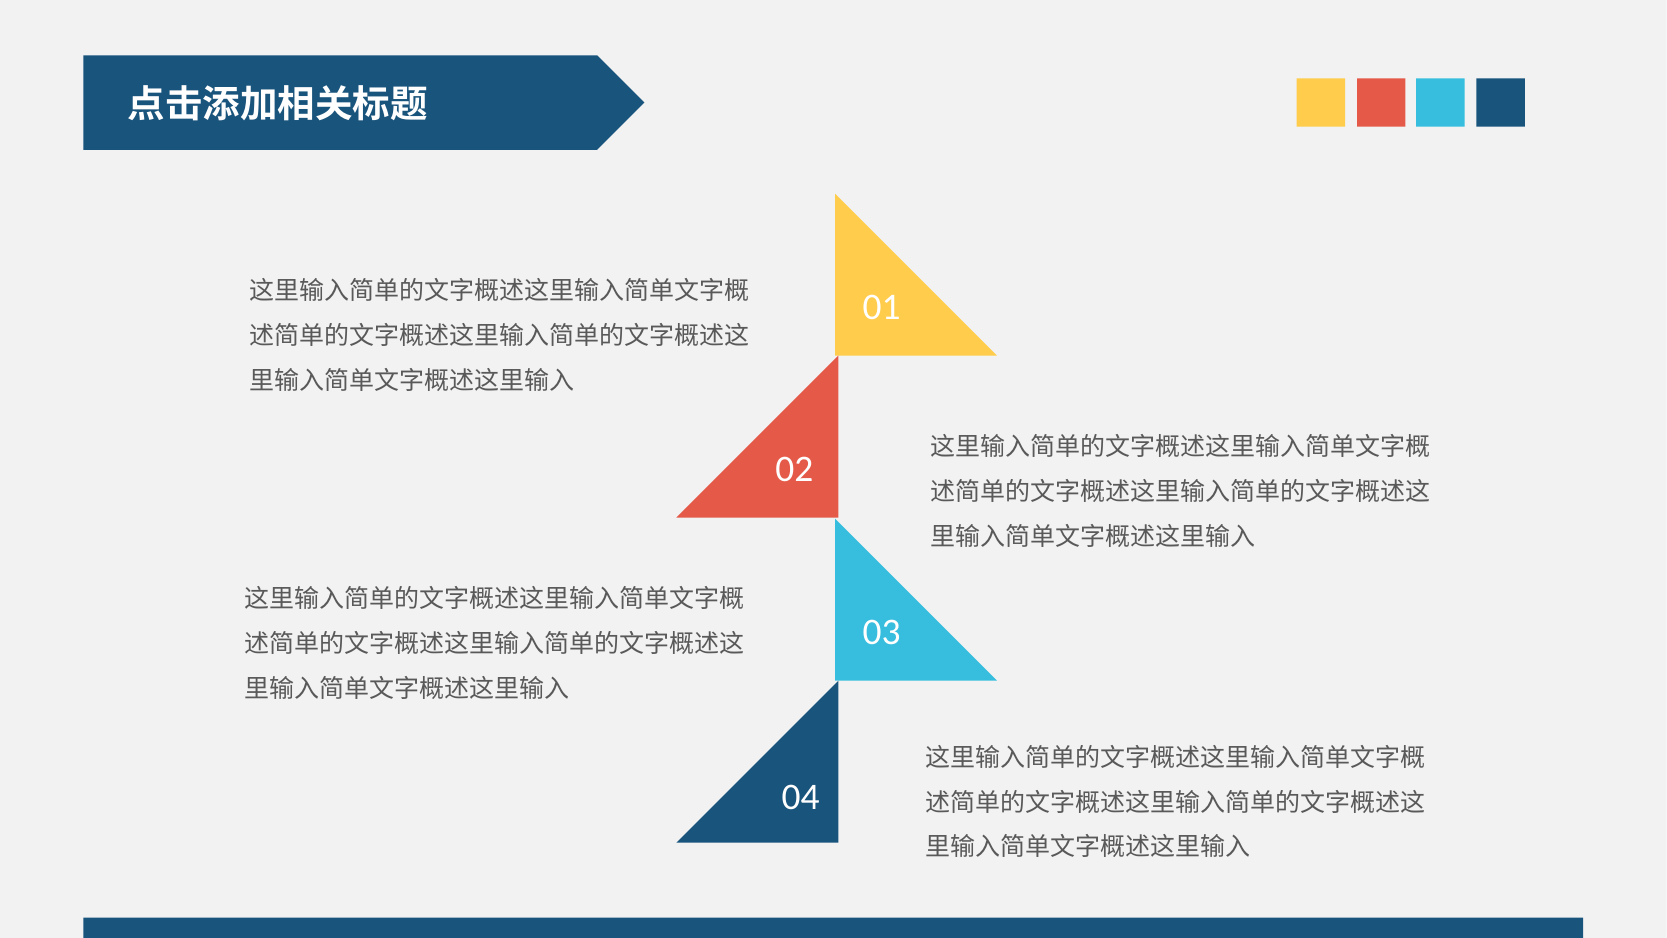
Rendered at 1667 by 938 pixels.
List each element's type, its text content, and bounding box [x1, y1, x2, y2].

text_box [81, 915, 1585, 938]
text_box [1414, 76, 1467, 129]
text_box 01 [847, 274, 916, 335]
text_box 02 [760, 436, 829, 496]
text_box 03 [847, 599, 916, 660]
text_box [832, 191, 999, 358]
text_box [1355, 76, 1408, 129]
text_box 这里输入简单的文字概述这里输入简单文字概述简单的文字概述这里输入简单的文字概述这里输入简单文字概述这里输入 [911, 718, 1443, 869]
text_box [832, 516, 999, 683]
text_box 这里输入简单的文字概述这里输入简单文字概述简单的文字概述这里输入简单的文字概述这里输入简单文字概述这里输入 [234, 252, 767, 402]
text_box 这里输入简单的文字概述这里输入简单文字概述简单的文字概述这里输入简单的文字概述这里输入简单文字概述这里输入 [229, 559, 762, 710]
text_box [1295, 76, 1347, 129]
text_box 04 [766, 764, 835, 824]
text_box 这里输入简单的文字概述这里输入简单文字概述简单的文字概述这里输入简单的文字概述这里输入简单文字概述这里输入 [916, 408, 1448, 558]
text_box [674, 353, 841, 520]
text_box 点击添加相关标题 [112, 72, 443, 132]
text_box [81, 53, 647, 152]
text_box [1474, 76, 1527, 129]
text_box [674, 678, 841, 845]
